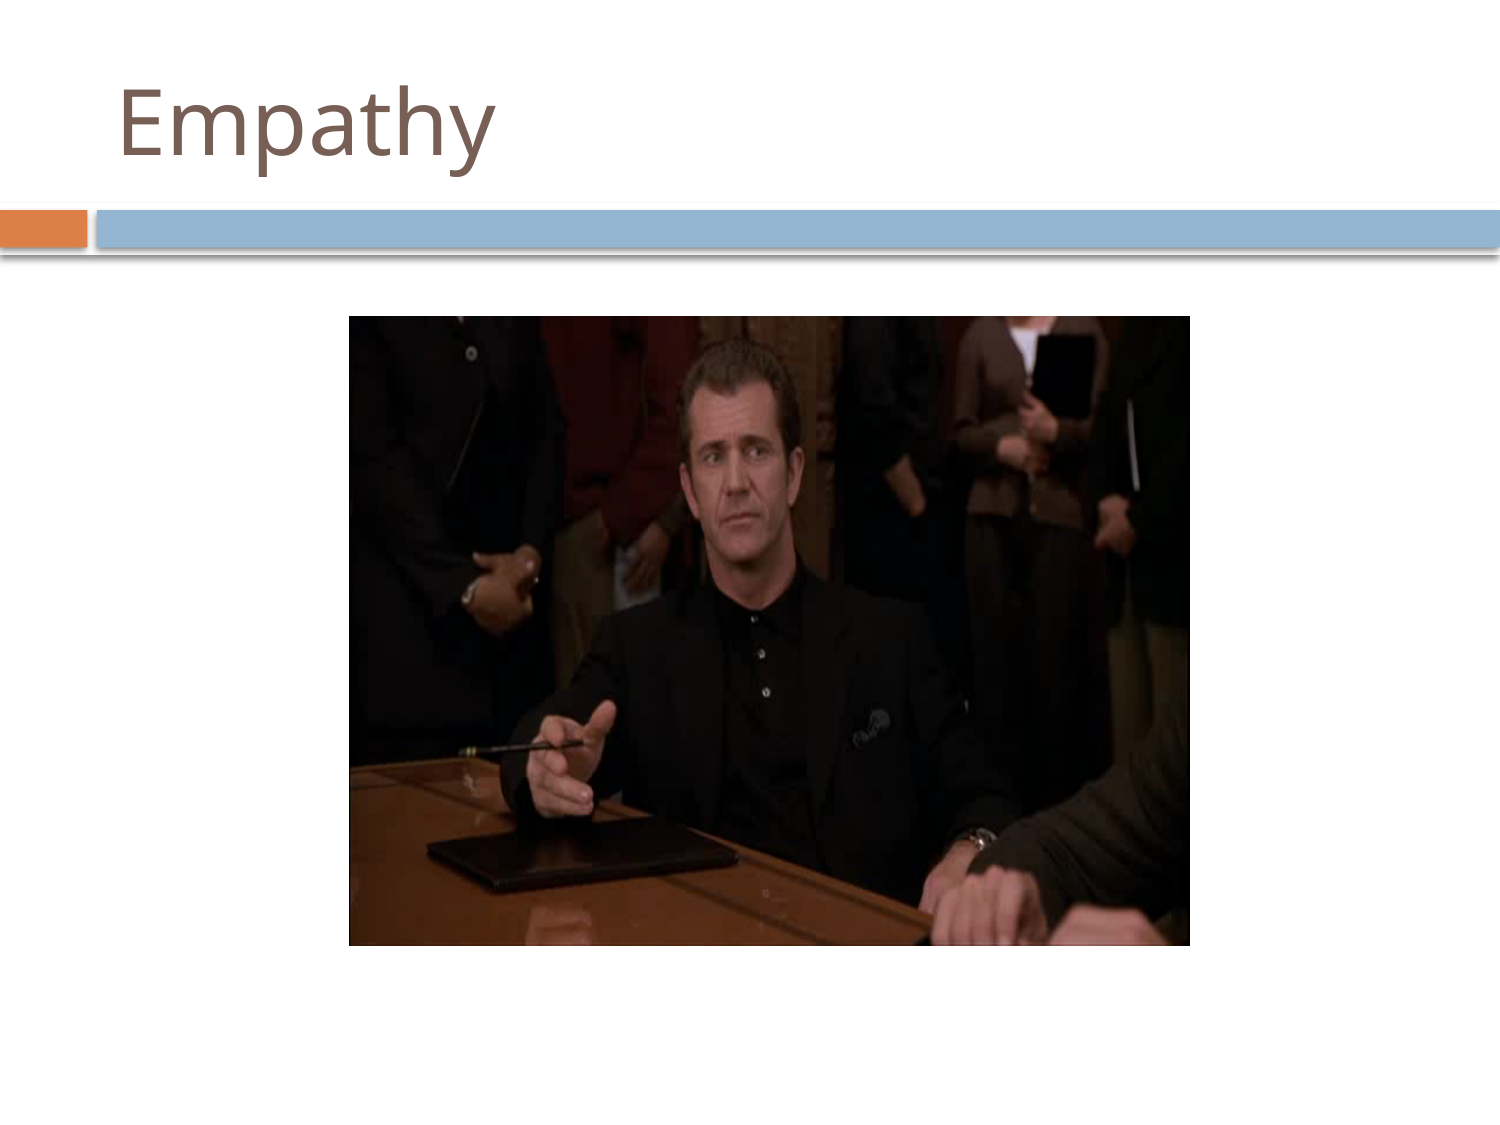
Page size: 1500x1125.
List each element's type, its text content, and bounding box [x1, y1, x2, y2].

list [348, 315, 1191, 948]
title Empathy [100, 37, 1438, 200]
